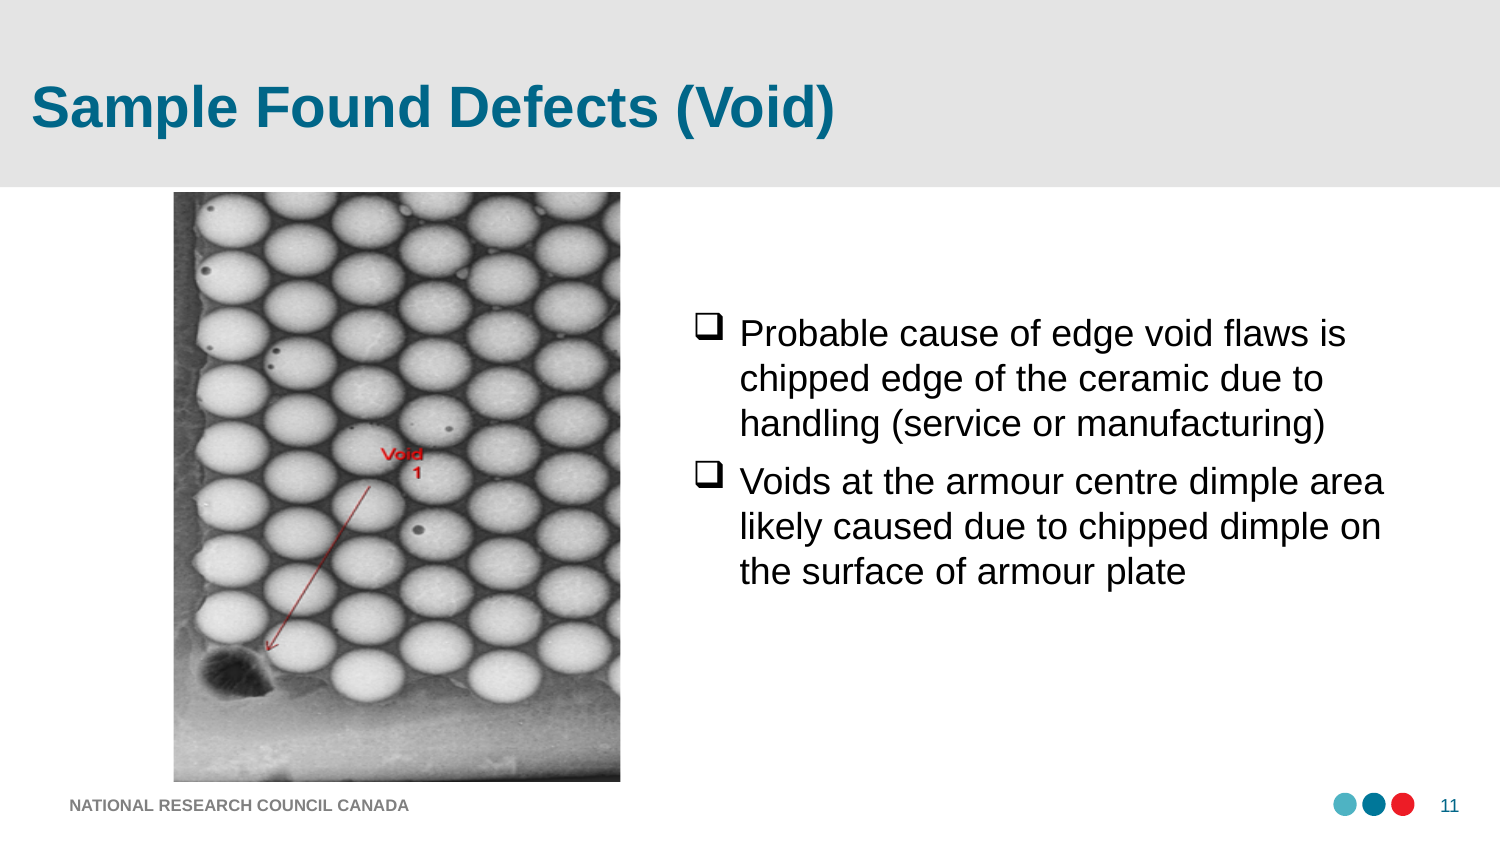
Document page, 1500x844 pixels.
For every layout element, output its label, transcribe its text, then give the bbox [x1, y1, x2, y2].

title Sample Found Defects (Void) [31, 42, 1413, 166]
slide_number 11 [1425, 782, 1500, 827]
footer NATIONAL RESEARCH COUNCIL CANADA [54, 782, 638, 828]
picture [173, 192, 621, 783]
text_box Probable cause of edge void flaws is chipped edge of the ceramic due to handling (service or manufacturing) Voids at the armour centre dimple area likely caused due to chipped dimple on the surface of armour plate [677, 301, 1425, 600]
